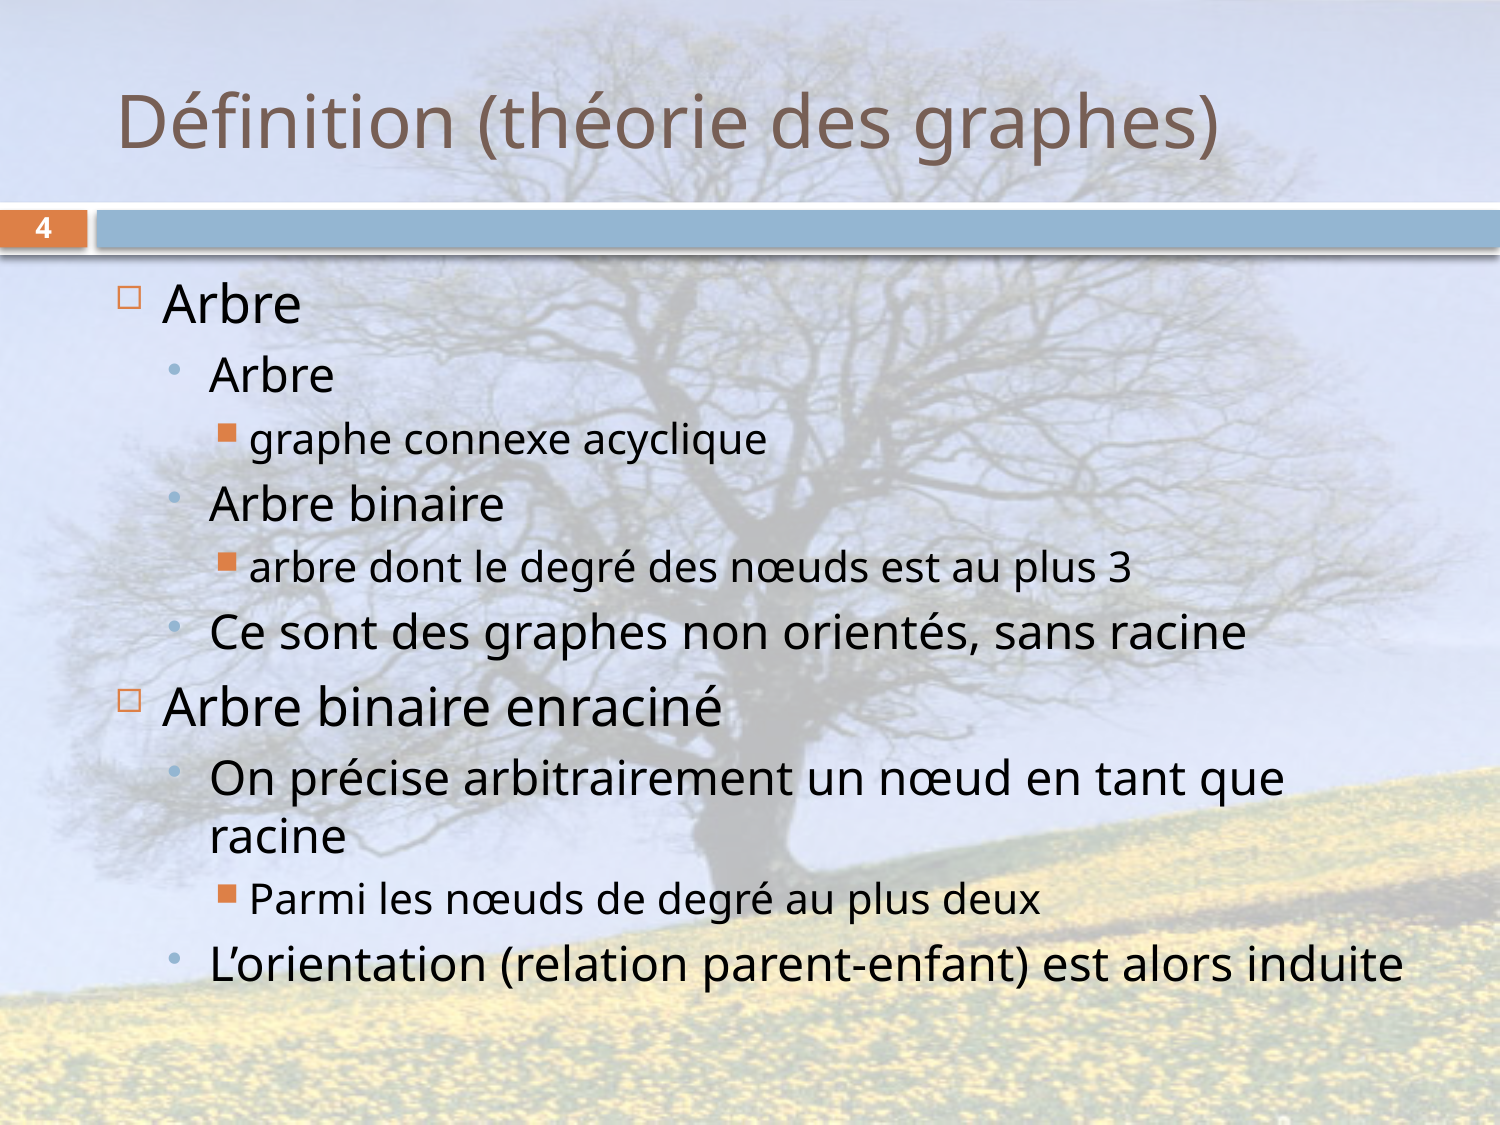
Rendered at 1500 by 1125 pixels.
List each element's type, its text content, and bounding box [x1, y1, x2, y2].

title Définition (théorie des graphes) [100, 37, 1438, 200]
list Arbre Arbre graphe connexe acyclique Arbre binaire arbre dont le degré des nœuds est au plus 3 Ce sont des graphes non orientés, sans racine Arbre binaire enraciné On précise arbitrairement un nœud en tant que racine Parmi les nœuds de degré au plus deux L’orientation (relation parent-enfant) est alors induite [100, 262, 1438, 1000]
slide_number 4 [0, 208, 88, 249]
